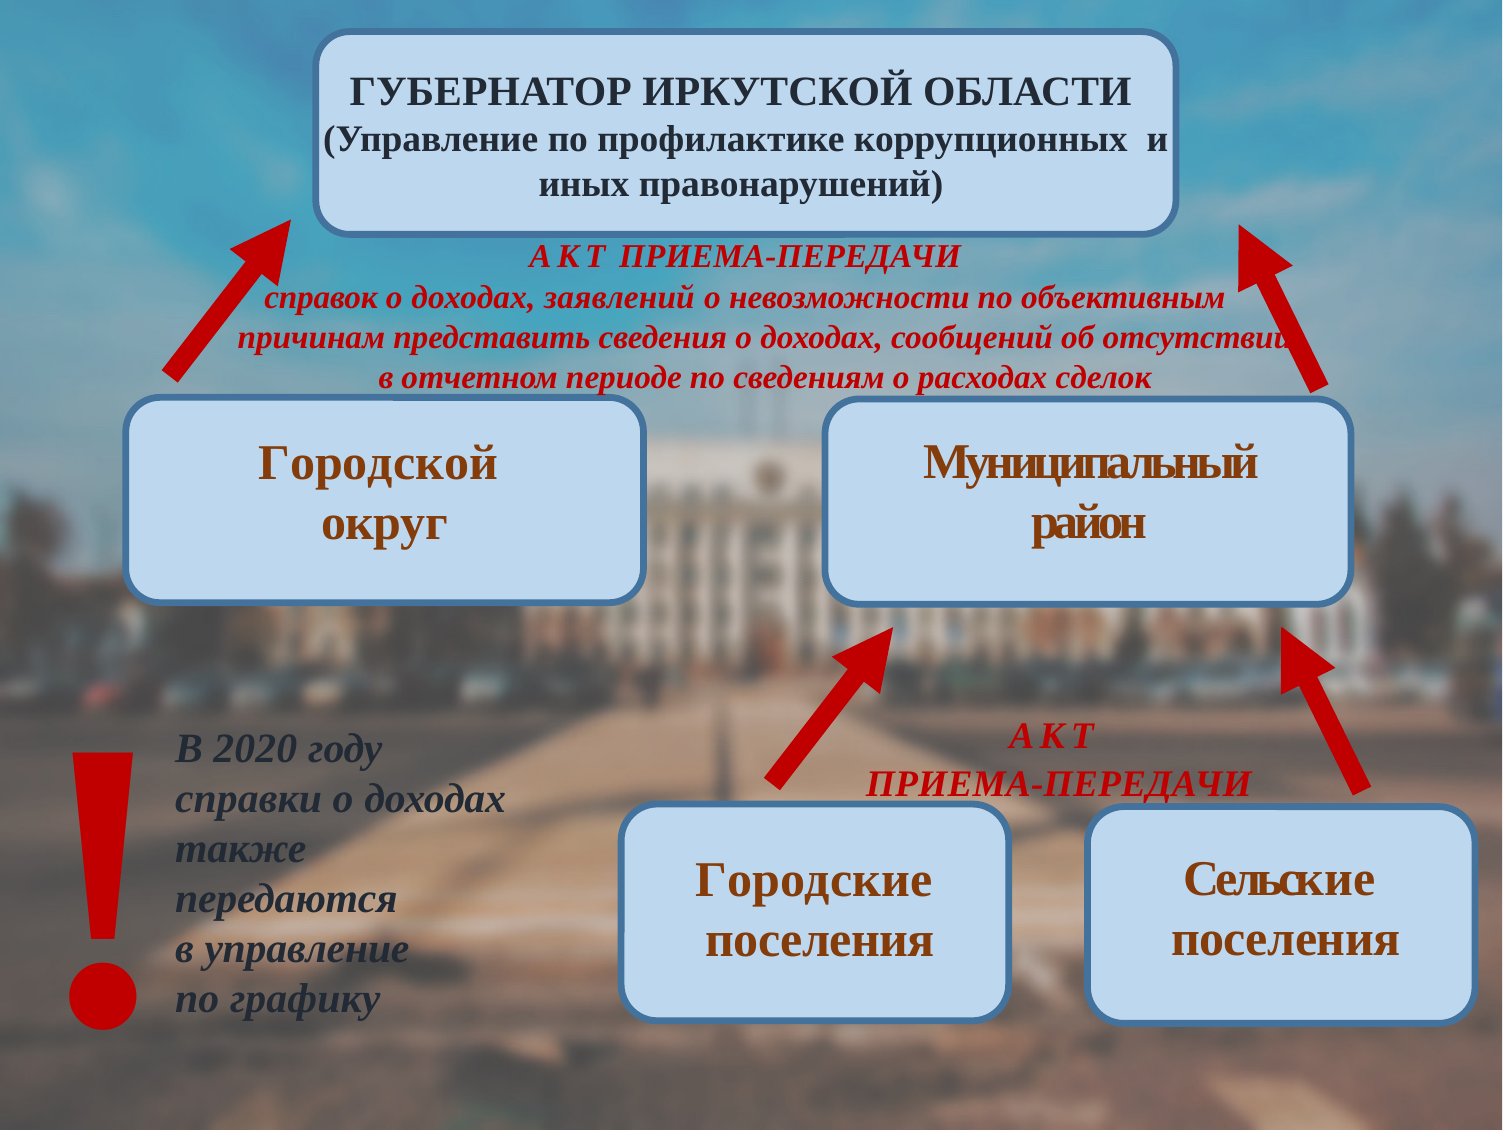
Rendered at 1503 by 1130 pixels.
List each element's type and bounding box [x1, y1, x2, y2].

text_box [771, 627, 894, 785]
picture [0, 0, 1503, 1130]
text_box [1281, 626, 1363, 792]
text_box [1238, 224, 1320, 389]
text_box [169, 219, 291, 377]
